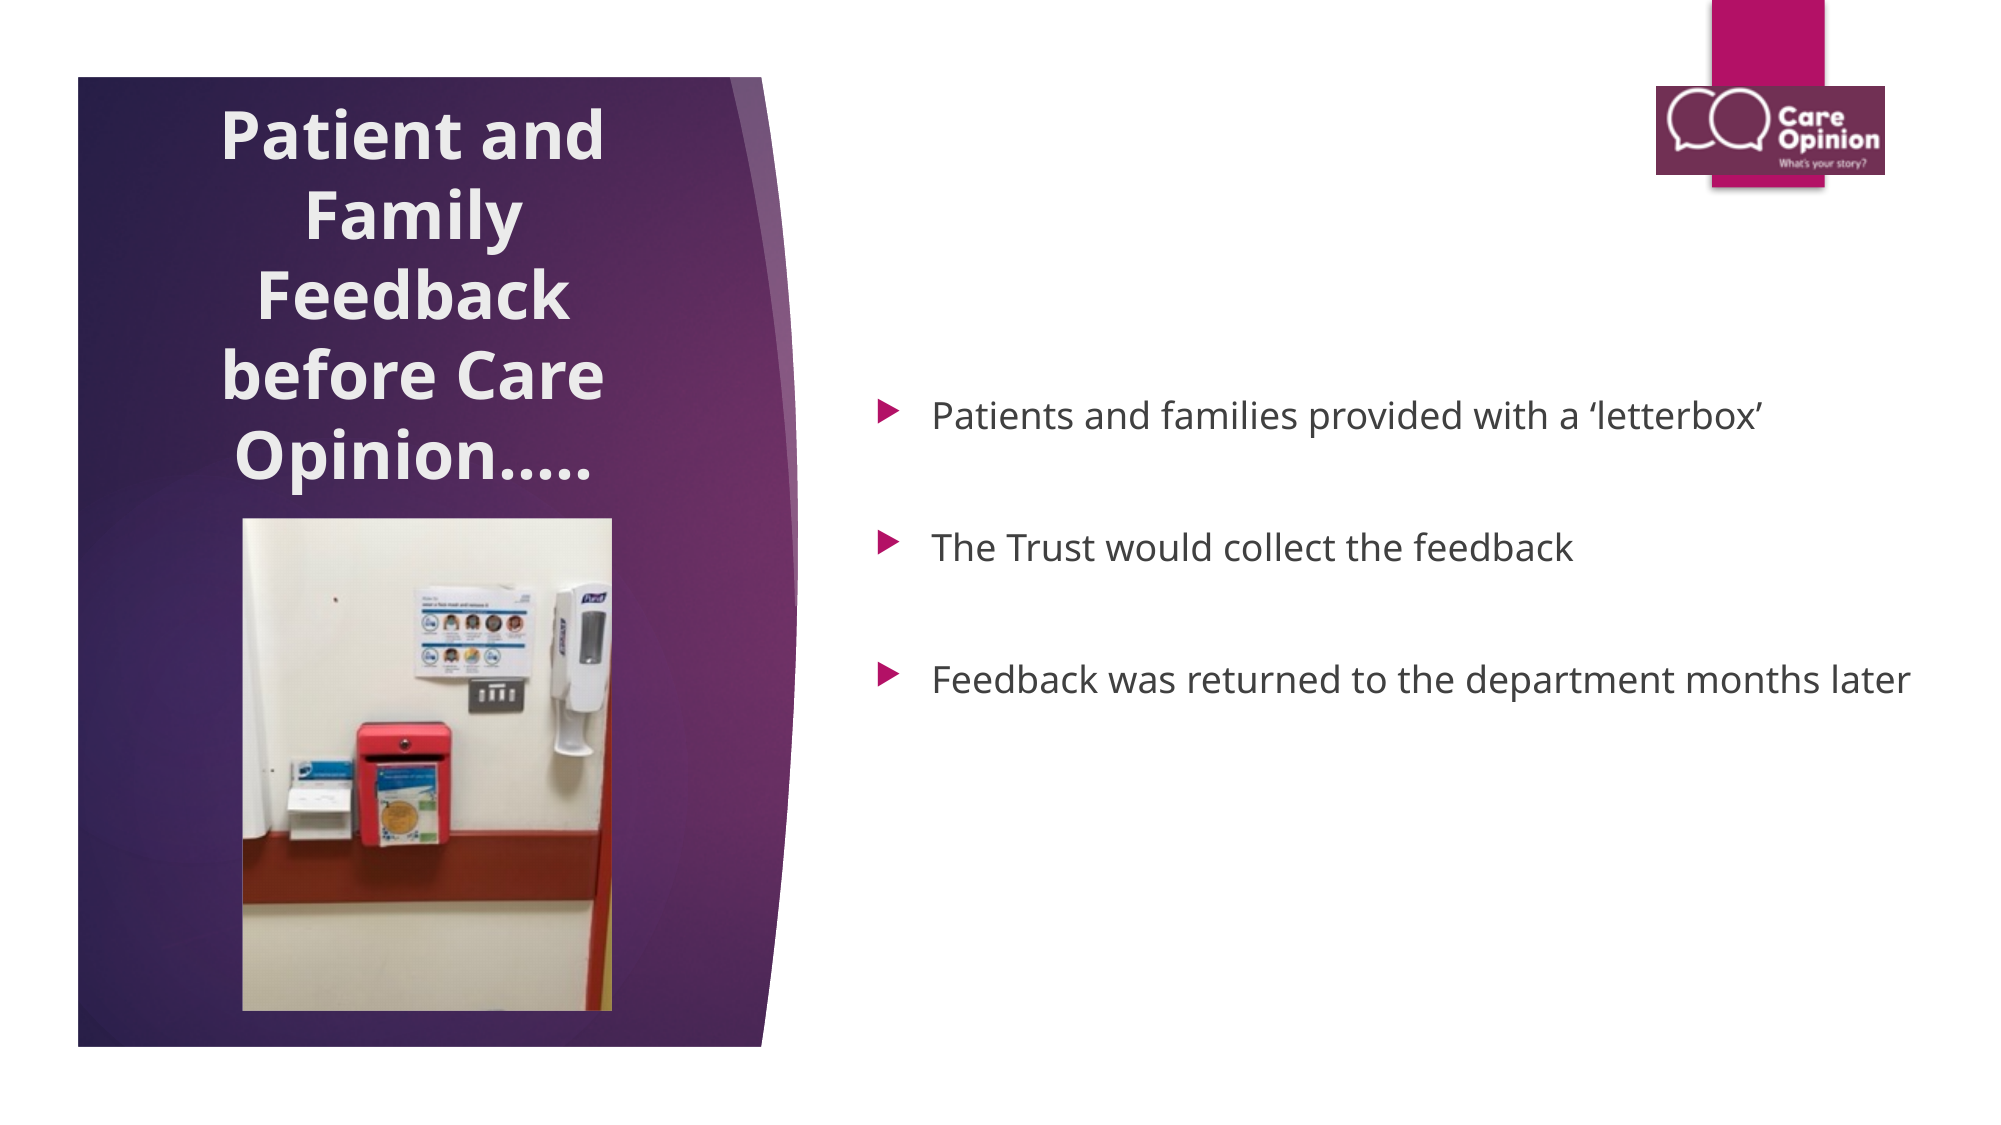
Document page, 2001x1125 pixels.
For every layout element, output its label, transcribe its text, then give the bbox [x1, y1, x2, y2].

picture [1655, 86, 1886, 175]
picture [180, 519, 673, 1010]
title Patient and Family Feedback before Care Opinion….. [184, 237, 643, 500]
list Patients and families provided with a ‘letterbox’ The Trust would collect the feedback Feedback was returned to the department months later [860, 237, 2000, 988]
